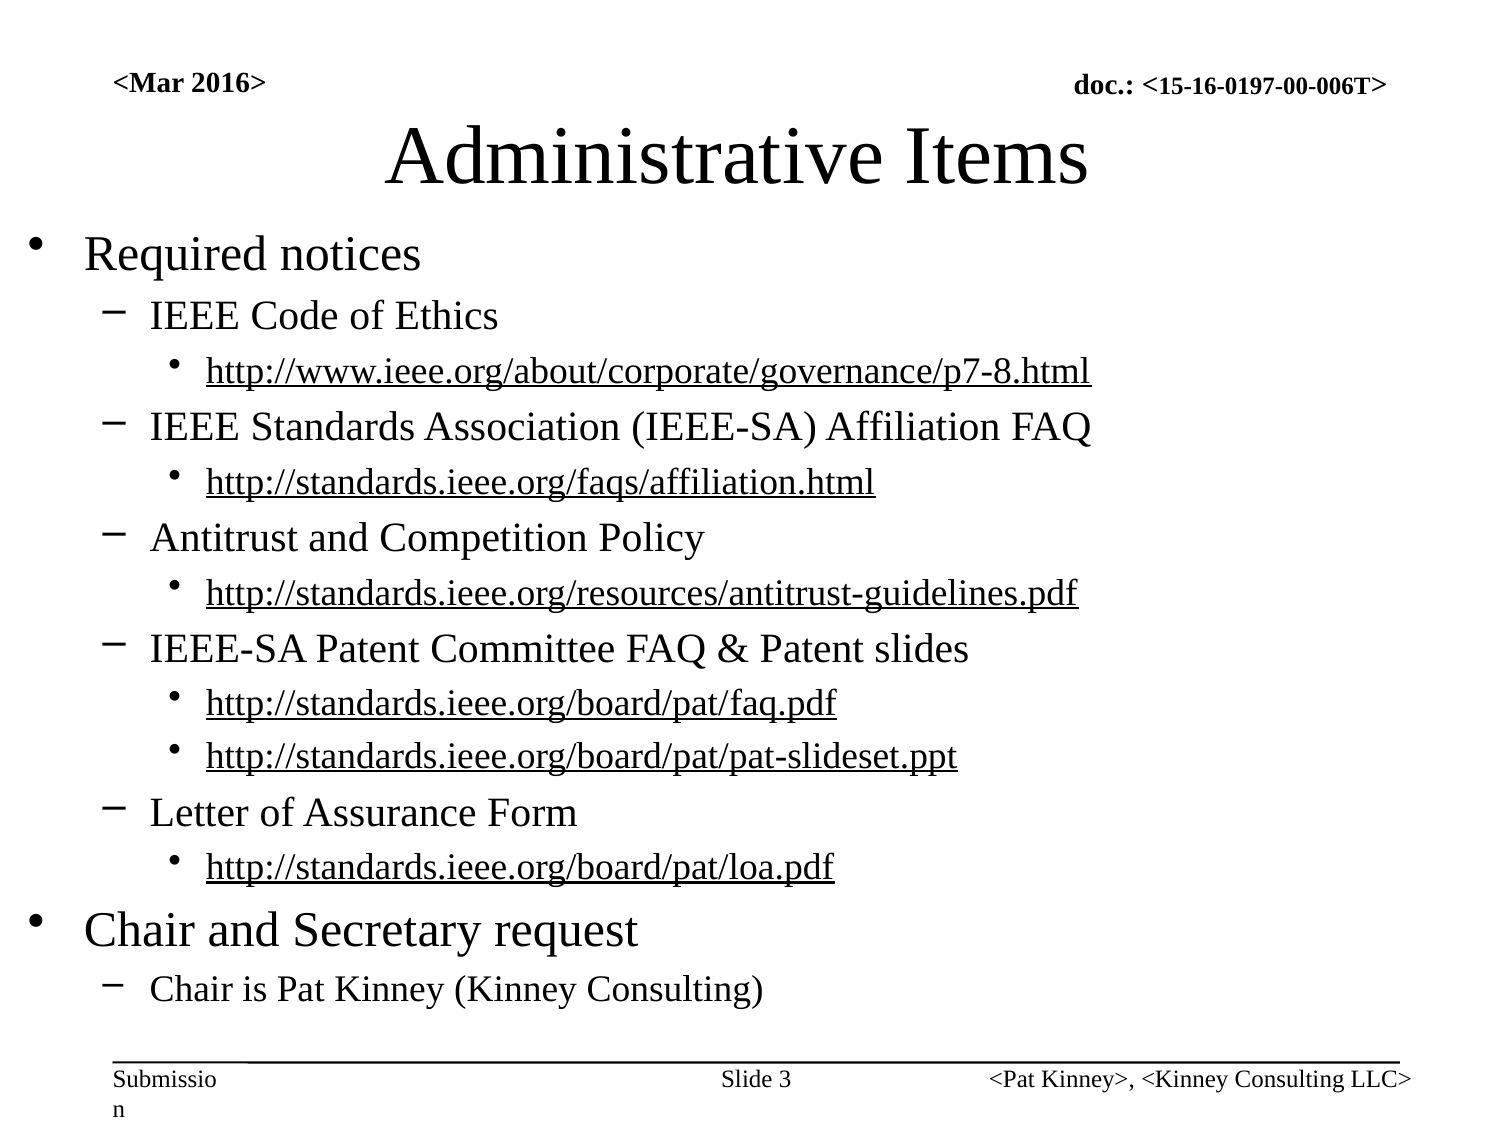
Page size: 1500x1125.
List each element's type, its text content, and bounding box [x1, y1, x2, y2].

footer <Pat Kinney>, <Kinney Consulting LLC> [899, 1061, 1413, 1093]
list Required notices IEEE Code of Ethics http://www.ieee.org/about/corporate/governance/p7-8.html IEEE Standards Association (IEEE-SA) Affiliation FAQ http://standards.ieee.org/faqs/affiliation.html Antitrust and Competition Policy http://standards.ieee.org/resources/antitrust-guidelines.pdf IEEE-SA Patent Committee FAQ & Patent slides http://standards.ieee.org/board/pat/faq.pdf http://standards.ieee.org/board/pat/pat-slideset.ppt Letter of Assurance Form http://standards.ieee.org/board/pat/loa.pdf Chair and Secretary request Chair is Pat Kinney (Kinney Consulting) [12, 212, 1463, 1050]
slide_number Slide 3 [712, 1061, 800, 1093]
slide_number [112, 62, 376, 99]
title Administrative Items [99, 62, 1375, 212]
